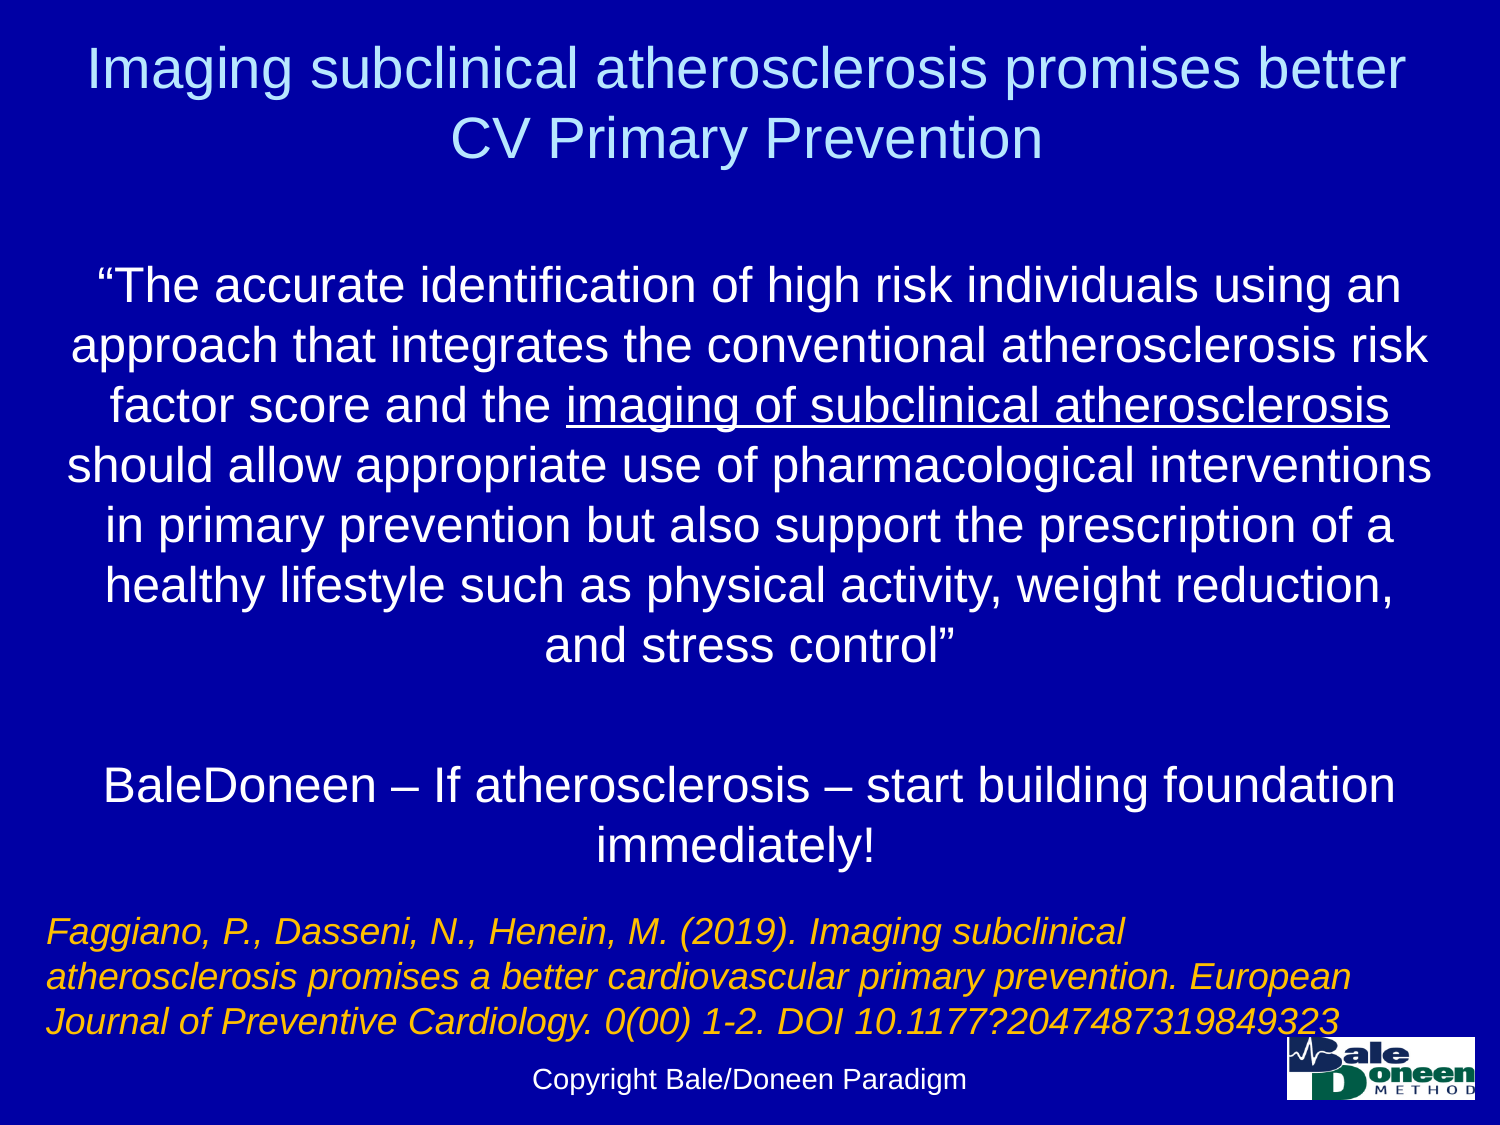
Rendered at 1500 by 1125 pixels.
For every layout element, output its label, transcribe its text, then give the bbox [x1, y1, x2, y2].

list “The accurate identification of high risk individuals using an approach that integrates the conventional atherosclerosis risk factor score and the imaging of subclinical atherosclerosis should allow appropriate use of pharmacological interventions in primary prevention but also support the prescription of a healthy lifestyle such as physical activity, weight reduction, and stress control” BaleDoneen – If atherosclerosis – start building foundation immediately! [49, 174, 1451, 876]
title Imaging subclinical atherosclerosis promises better CV Primary Prevention [49, 37, 1446, 163]
footer Copyright Bale/Doneen Paradigm [512, 1050, 988, 1103]
text_box Faggiano, P., Dasseni, N., Henein, M. (2019). Imaging subclinical atherosclerosis promises a better cardiovascular primary prevention. European Journal of Preventive Cardiology. 0(00) 1-2. DOI 10.1177?2047487319849323 [31, 899, 1394, 1050]
picture [1287, 1037, 1475, 1100]
